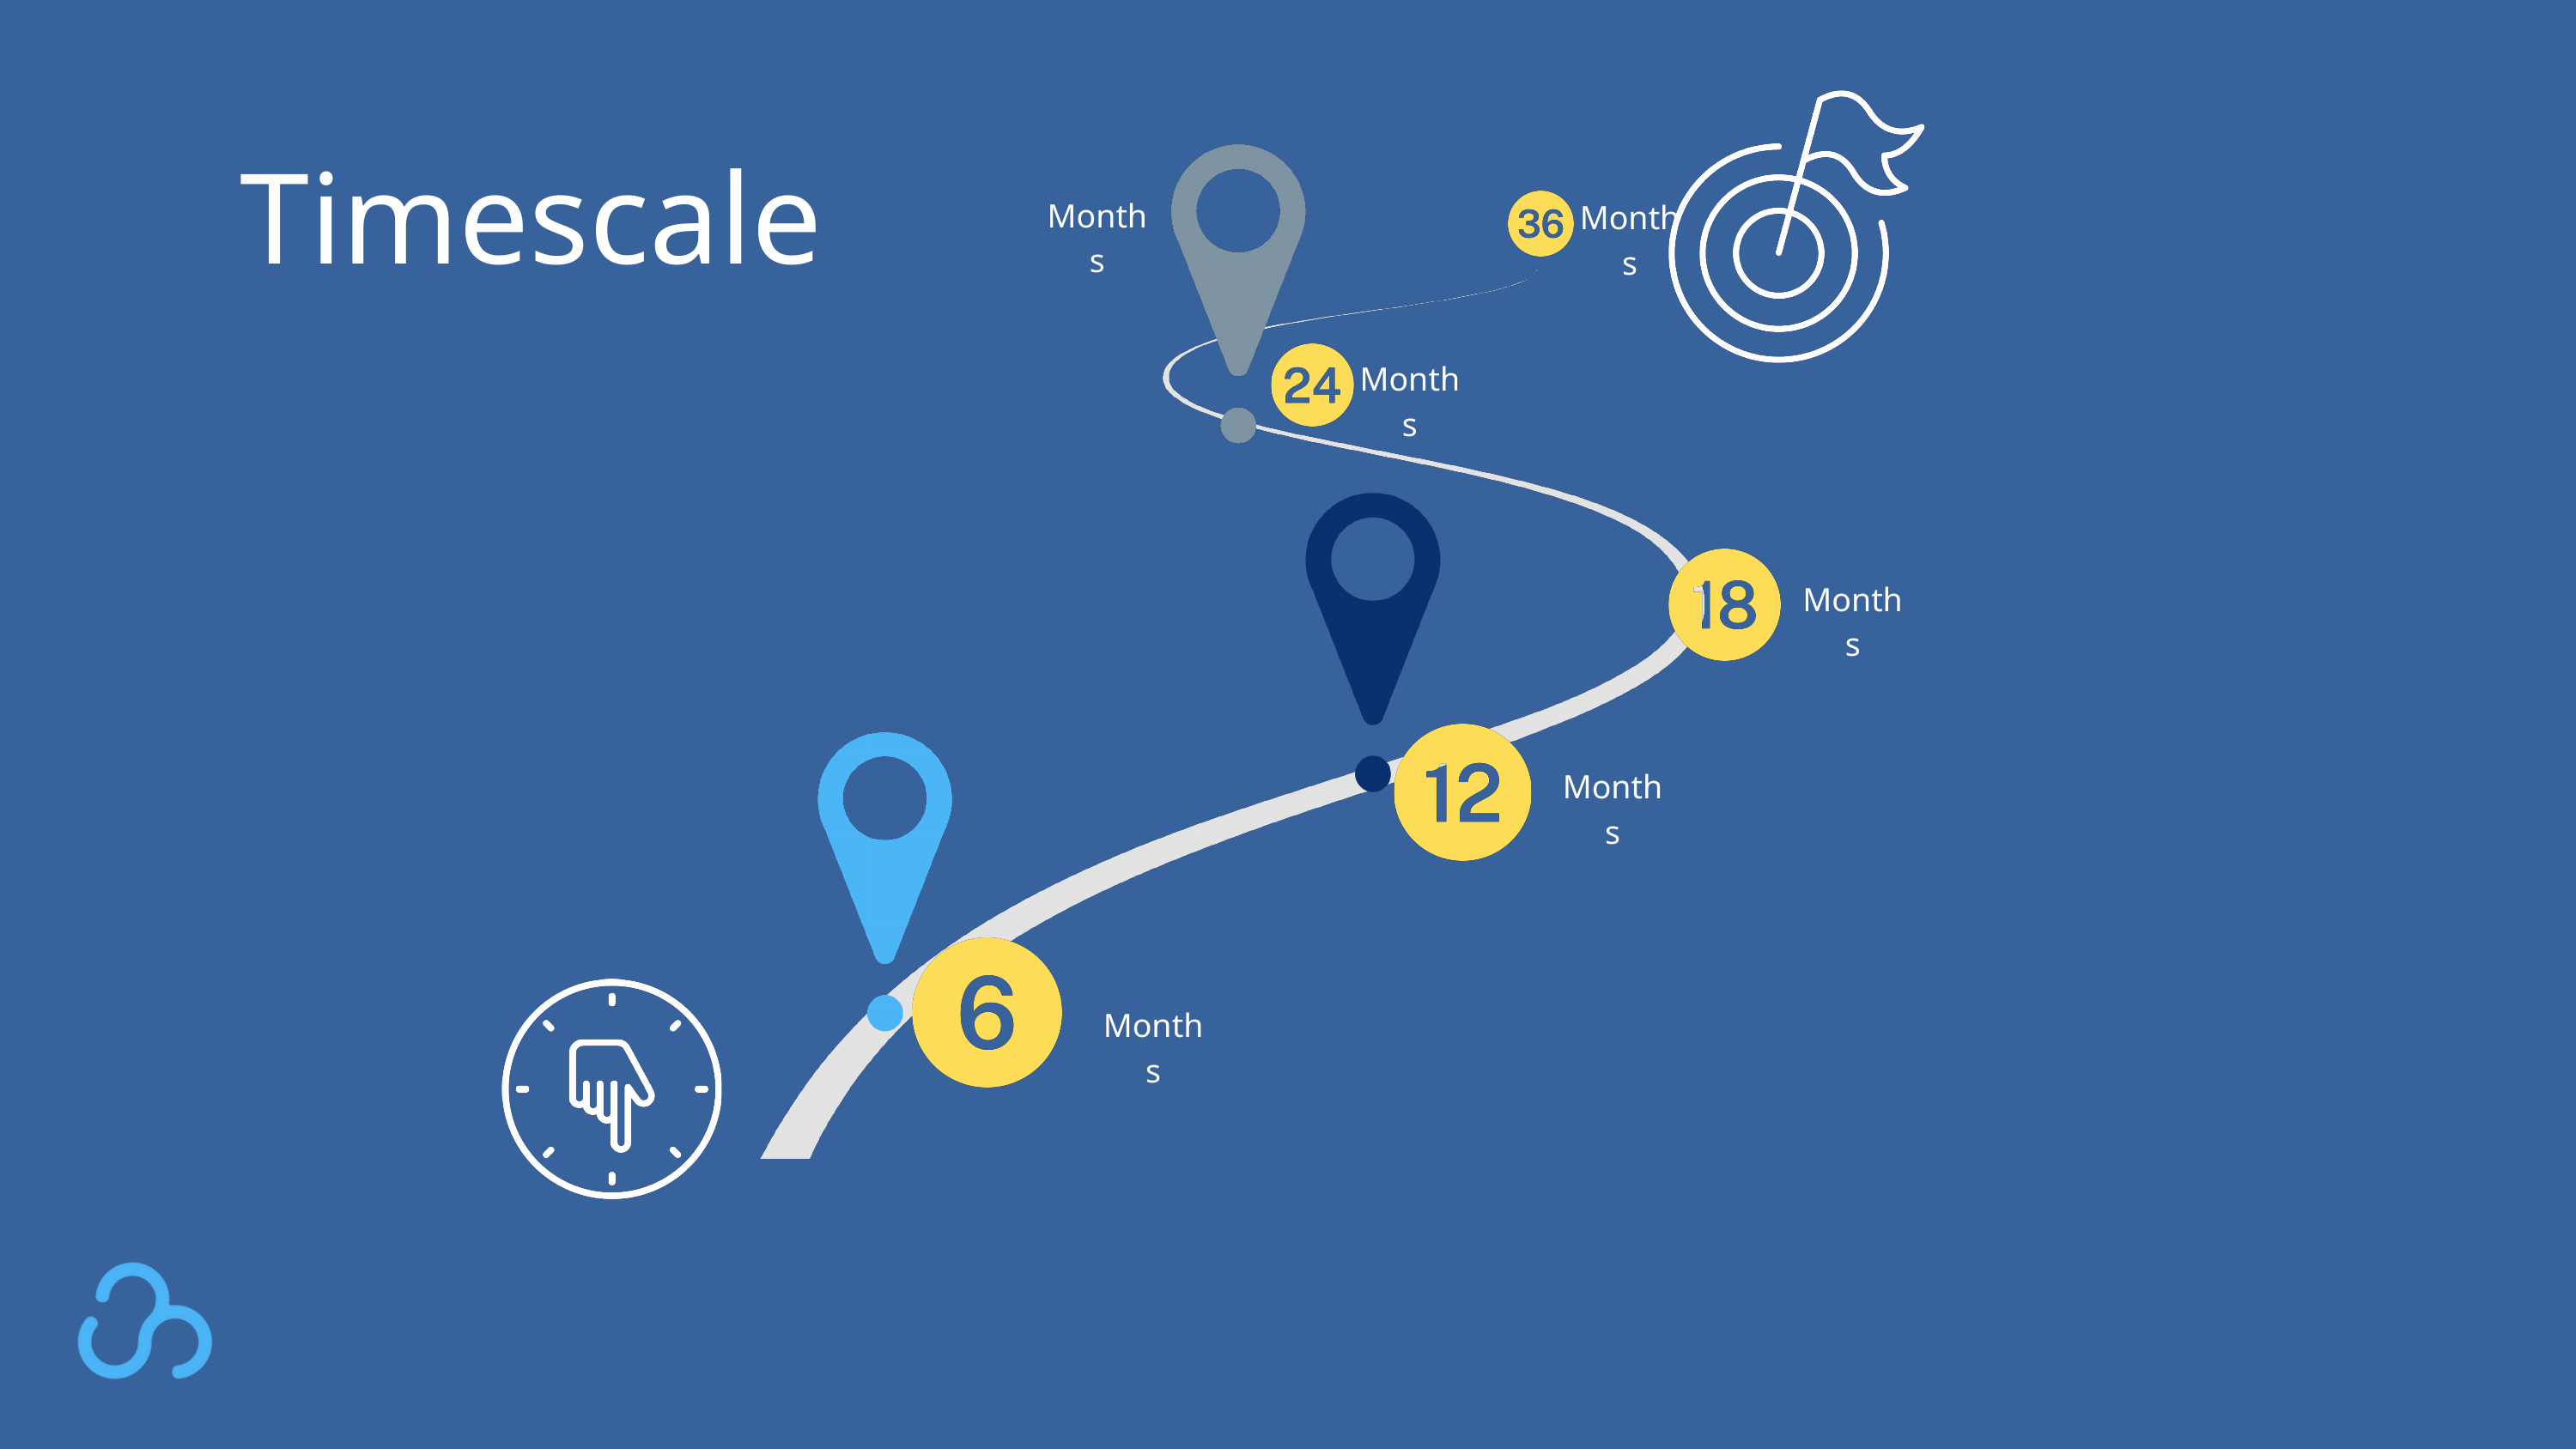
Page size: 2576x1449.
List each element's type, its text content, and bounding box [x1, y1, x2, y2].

text_box [912, 937, 1062, 1088]
text_box [1508, 191, 1573, 257]
text_box [1271, 343, 1354, 427]
text_box [1668, 84, 1925, 363]
text_box [1668, 549, 1781, 661]
text_box Months [1353, 352, 1467, 443]
text_box Months [1041, 189, 1154, 280]
text_box [501, 979, 722, 1199]
text_box [1394, 724, 1532, 861]
text_box [760, 144, 1705, 1160]
text_box Months [1097, 998, 1210, 1089]
text_box [20, 1204, 270, 1437]
text_box Timescale [0, 163, 1354, 289]
text_box Months [1796, 573, 1909, 663]
text_box Months [1556, 760, 1669, 851]
text_box Months [1573, 191, 1686, 282]
